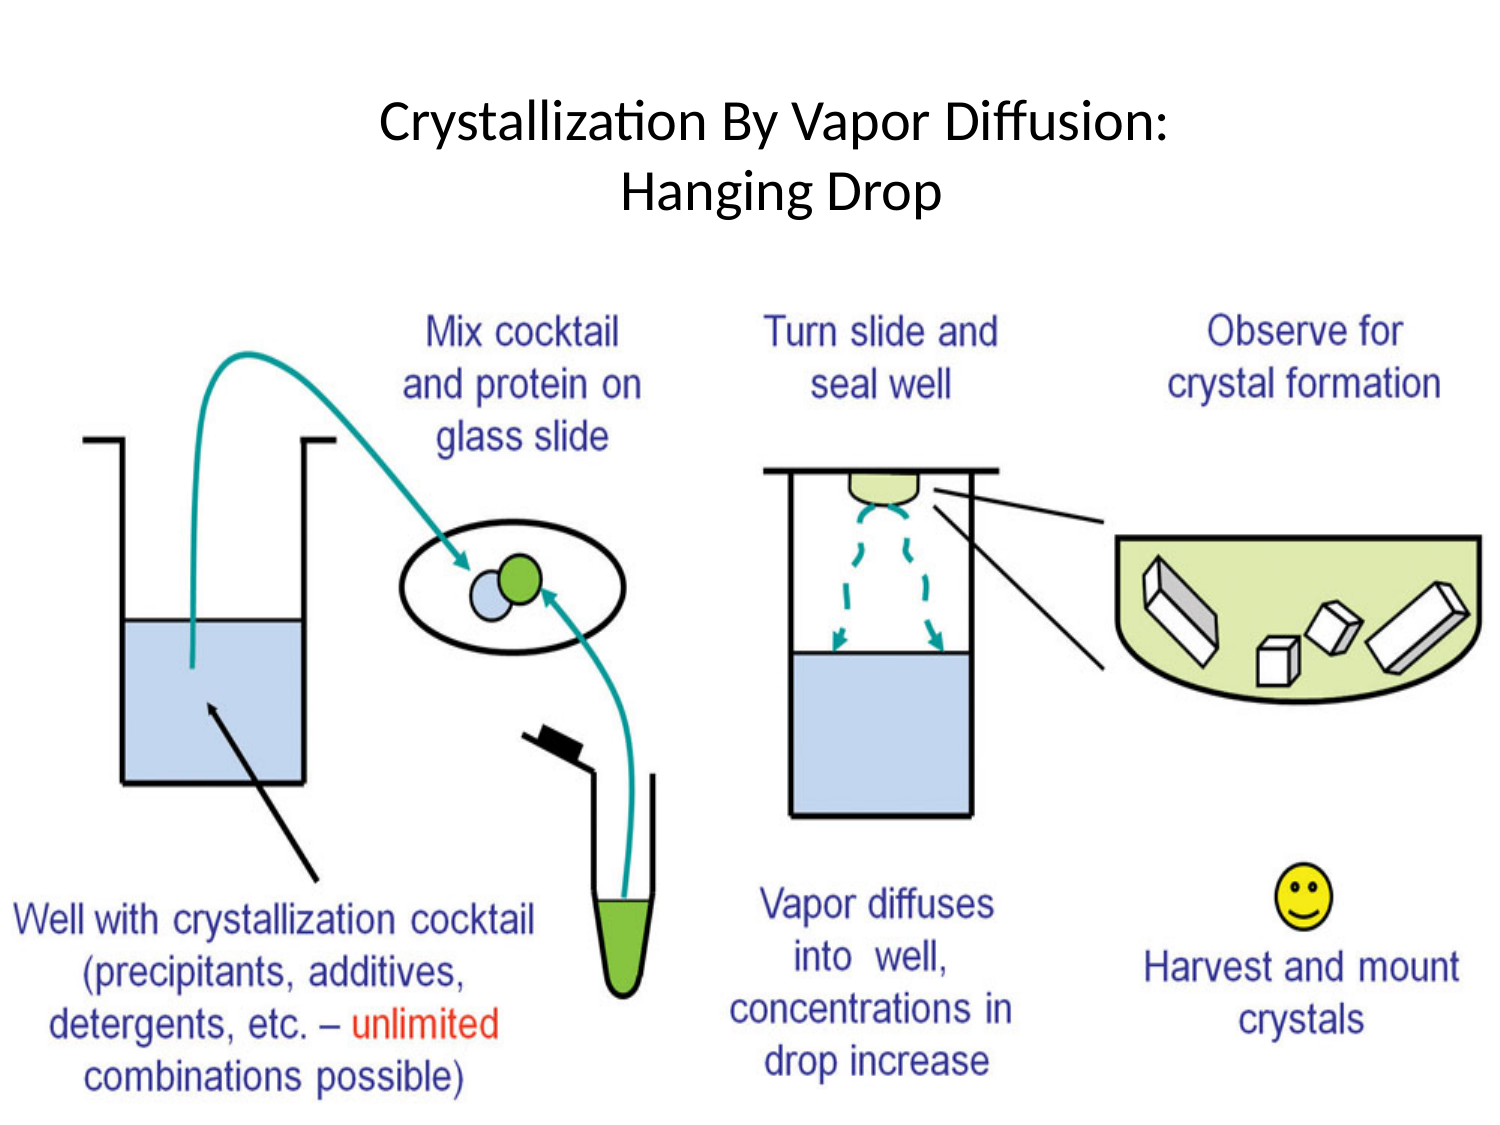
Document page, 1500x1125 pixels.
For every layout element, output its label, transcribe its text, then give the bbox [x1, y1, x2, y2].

text_box Crystallization By Vapor Diffusion: Hanging Drop [87, 74, 1463, 275]
picture [0, 299, 1500, 1125]
